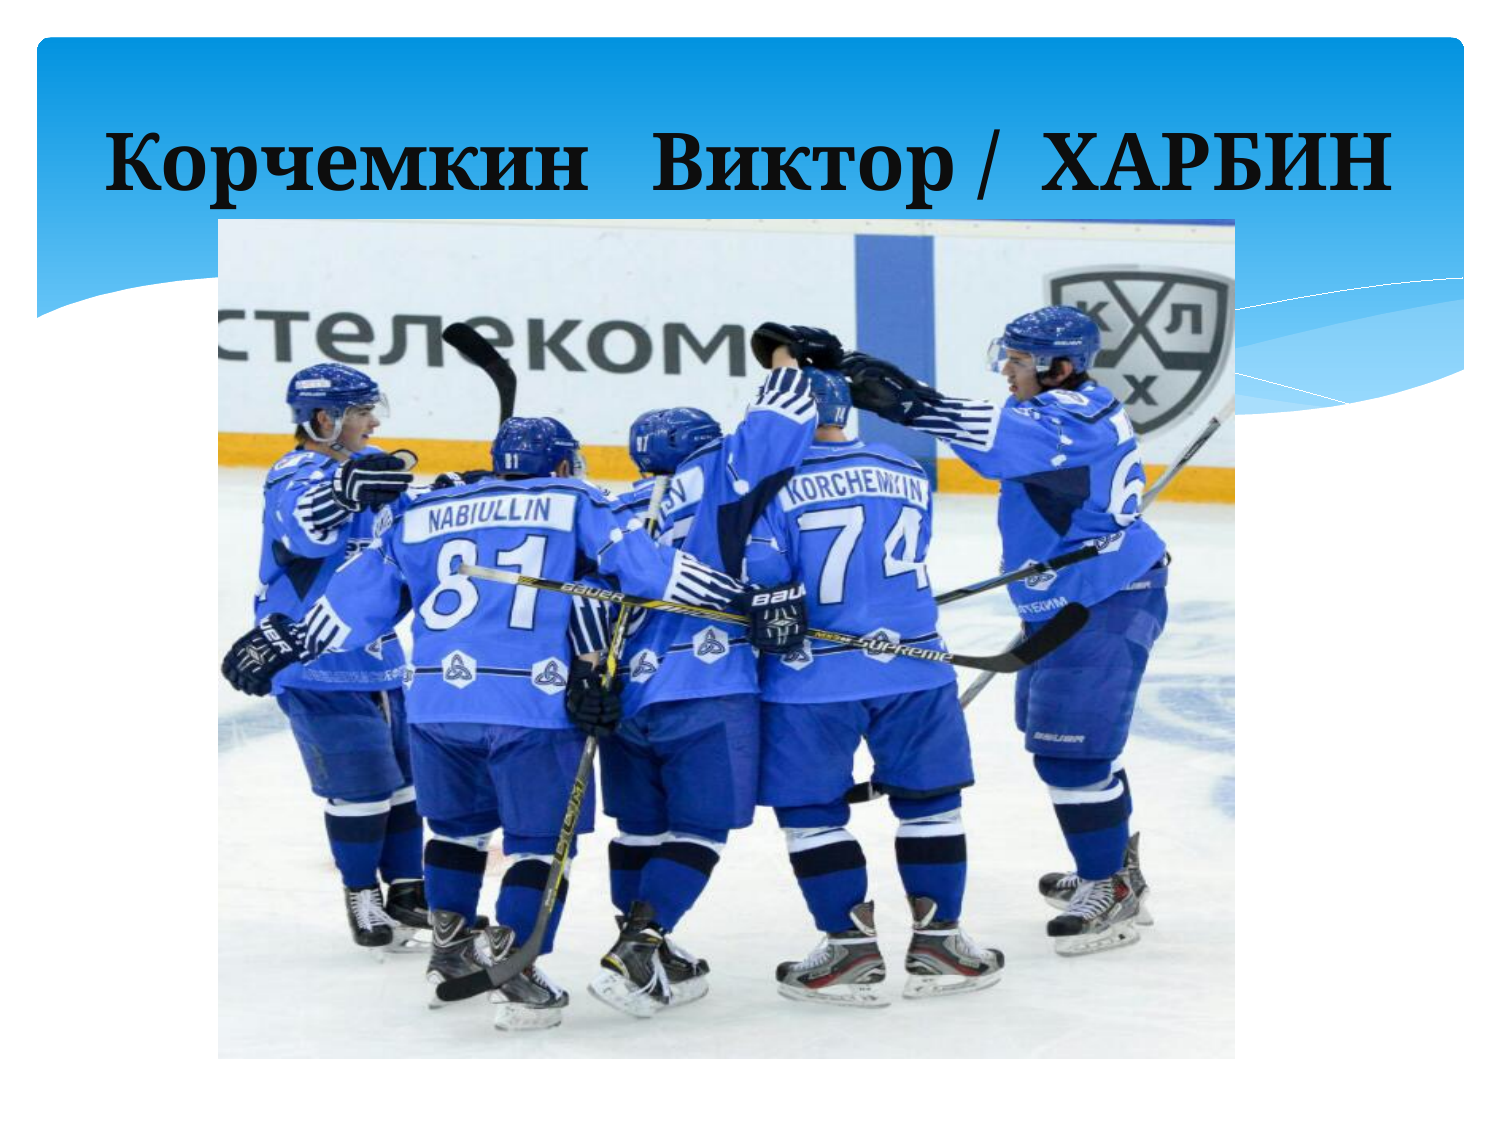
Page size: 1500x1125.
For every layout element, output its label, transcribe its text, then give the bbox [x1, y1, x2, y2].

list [218, 219, 1235, 1059]
title Корчемкин Виктор / ХАРБИН [75, 55, 1425, 261]
